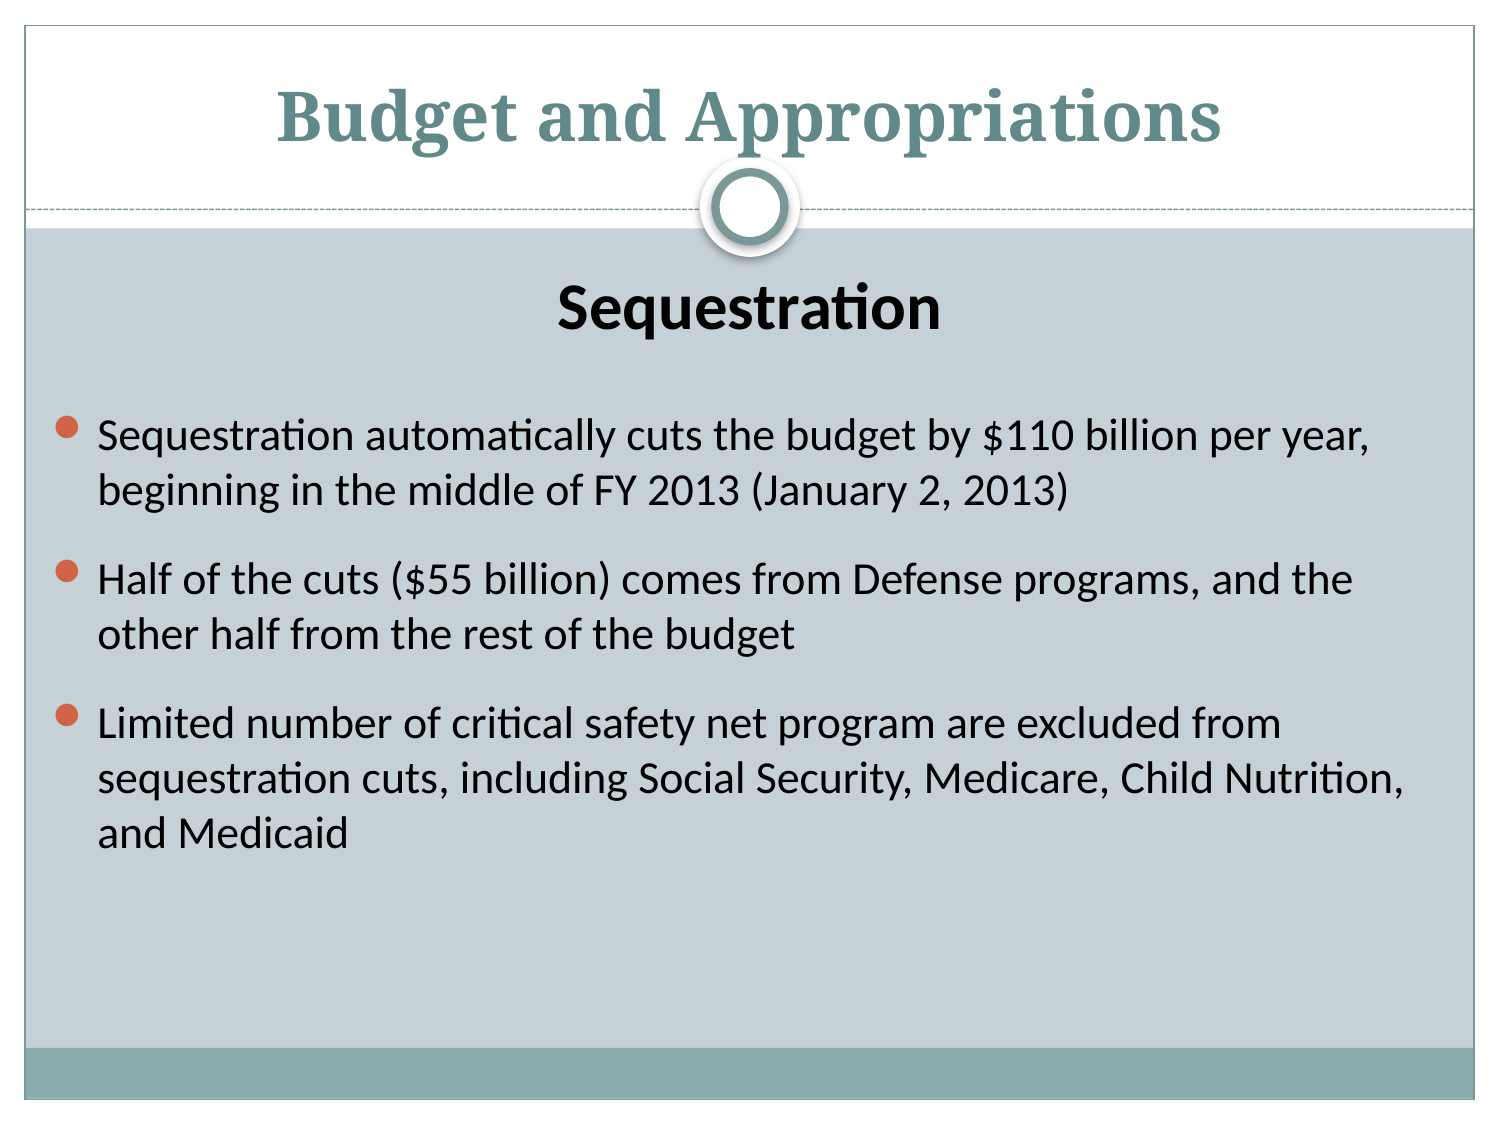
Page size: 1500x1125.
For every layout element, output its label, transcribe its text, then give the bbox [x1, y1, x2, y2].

title Budget and Appropriations [24, 52, 1475, 163]
list Sequestration Sequestration automatically cuts the budget by $110 billion per year, beginning in the middle of FY 2013 (January 2, 2013) Half of the cuts ($55 billion) comes from Defense programs, and the other half from the rest of the budget Limited number of critical safety net program are excluded from sequestration cuts, including Social Security, Medicare, Child Nutrition, and Medicaid [37, 212, 1463, 1059]
